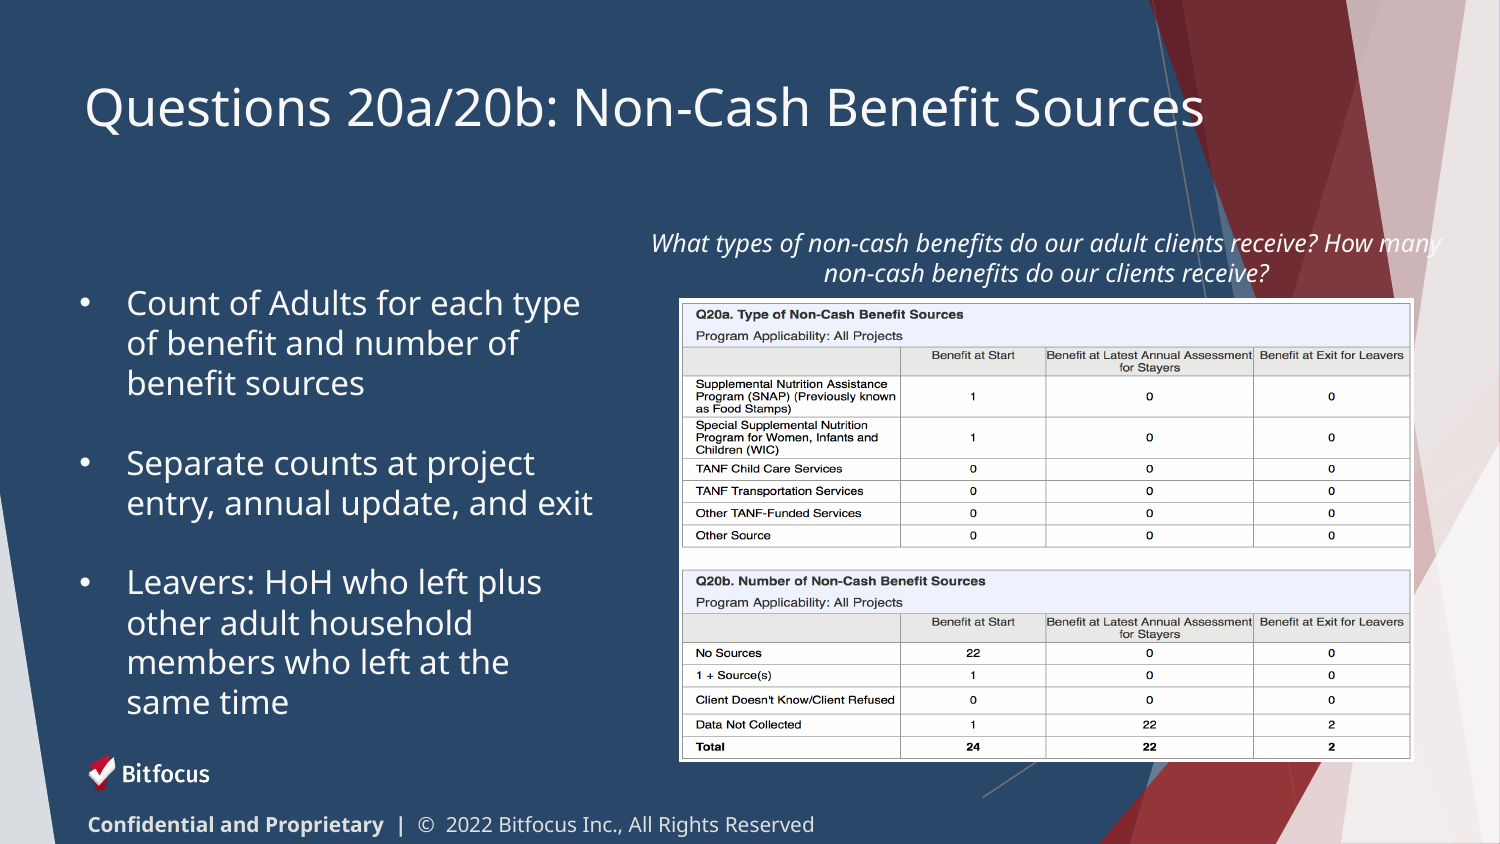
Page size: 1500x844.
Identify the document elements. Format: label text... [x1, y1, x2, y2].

picture [679, 298, 1415, 763]
text_box What types of non-cash benefits do our adult clients receive? How many non-cash benefits do our clients receive? [635, 212, 1459, 289]
text_box Count of Adults for each type of benefit and number of benefit sources Separate counts at project entry, annual update, and exit Leavers: HoH who left plus other adult household members who left at the same time [45, 227, 619, 706]
text_box Questions 20a/20b: Non-Cash Benefit Sources [69, 58, 1471, 130]
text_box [72, 716, 1058, 844]
